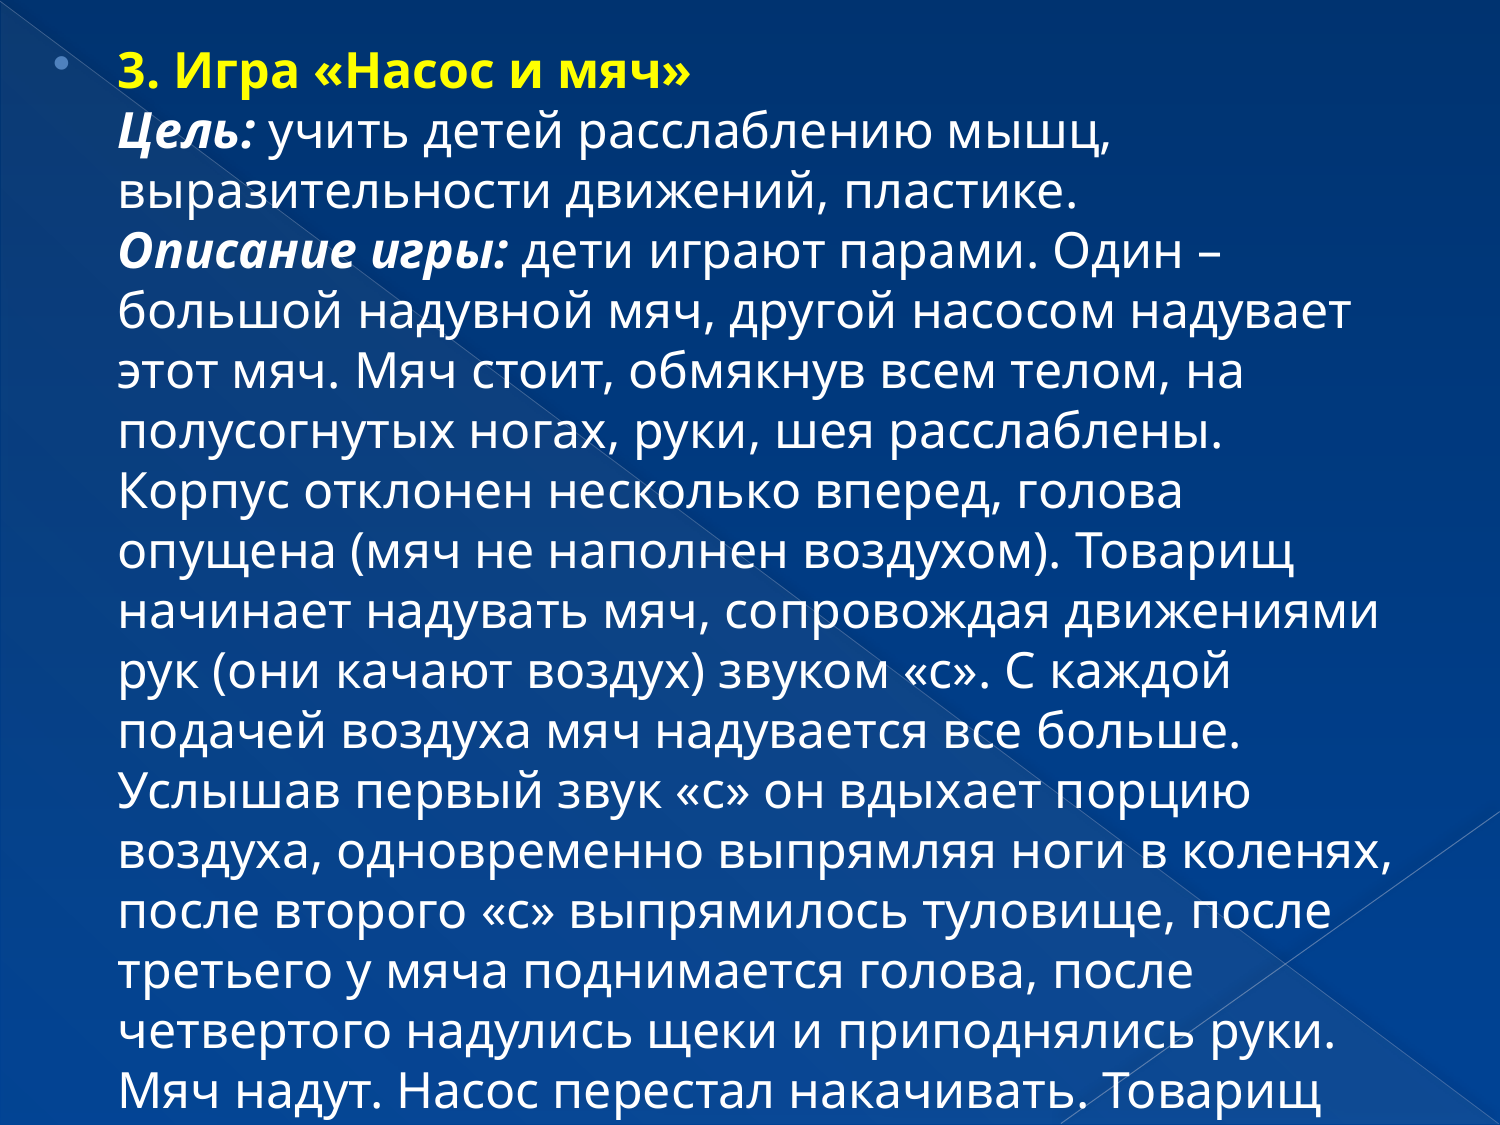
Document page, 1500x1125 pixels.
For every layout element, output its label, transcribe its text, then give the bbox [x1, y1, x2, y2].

list 3. Игра «Насос и мяч» Цель: учить детей расслаблению мышц, выразительности движений, пластике. Описание игры: дети играют парами. Один – большой надувной мяч, другой насосом надувает этот мяч. Мяч стоит, обмякнув всем телом, на полусогнутых ногах, руки, шея расслаблены. Корпус отклонен несколько вперед, голова опущена (мяч не наполнен воздухом). Товарищ начинает надувать мяч, сопровождая движениями рук (они качают воздух) звуком «с». С каждой подачей воздуха мяч надувается все больше. Услышав первый звук «с» он вдыхает порцию воздуха, одновременно выпрямляя ноги в коленях, после второго «с» выпрямилось туловище, после третьего у мяча поднимается голова, после четвертого надулись щеки и приподнялись руки. Мяч надут. Насос перестал накачивать. Товарищ выдергивает из мяча шланг насоса… Из мяча с силой выходит воздух со звуком «ш». Тело вновь обмякло, вернулось в исходное положение. Играющие меняются ролями. [29, 30, 1425, 1059]
